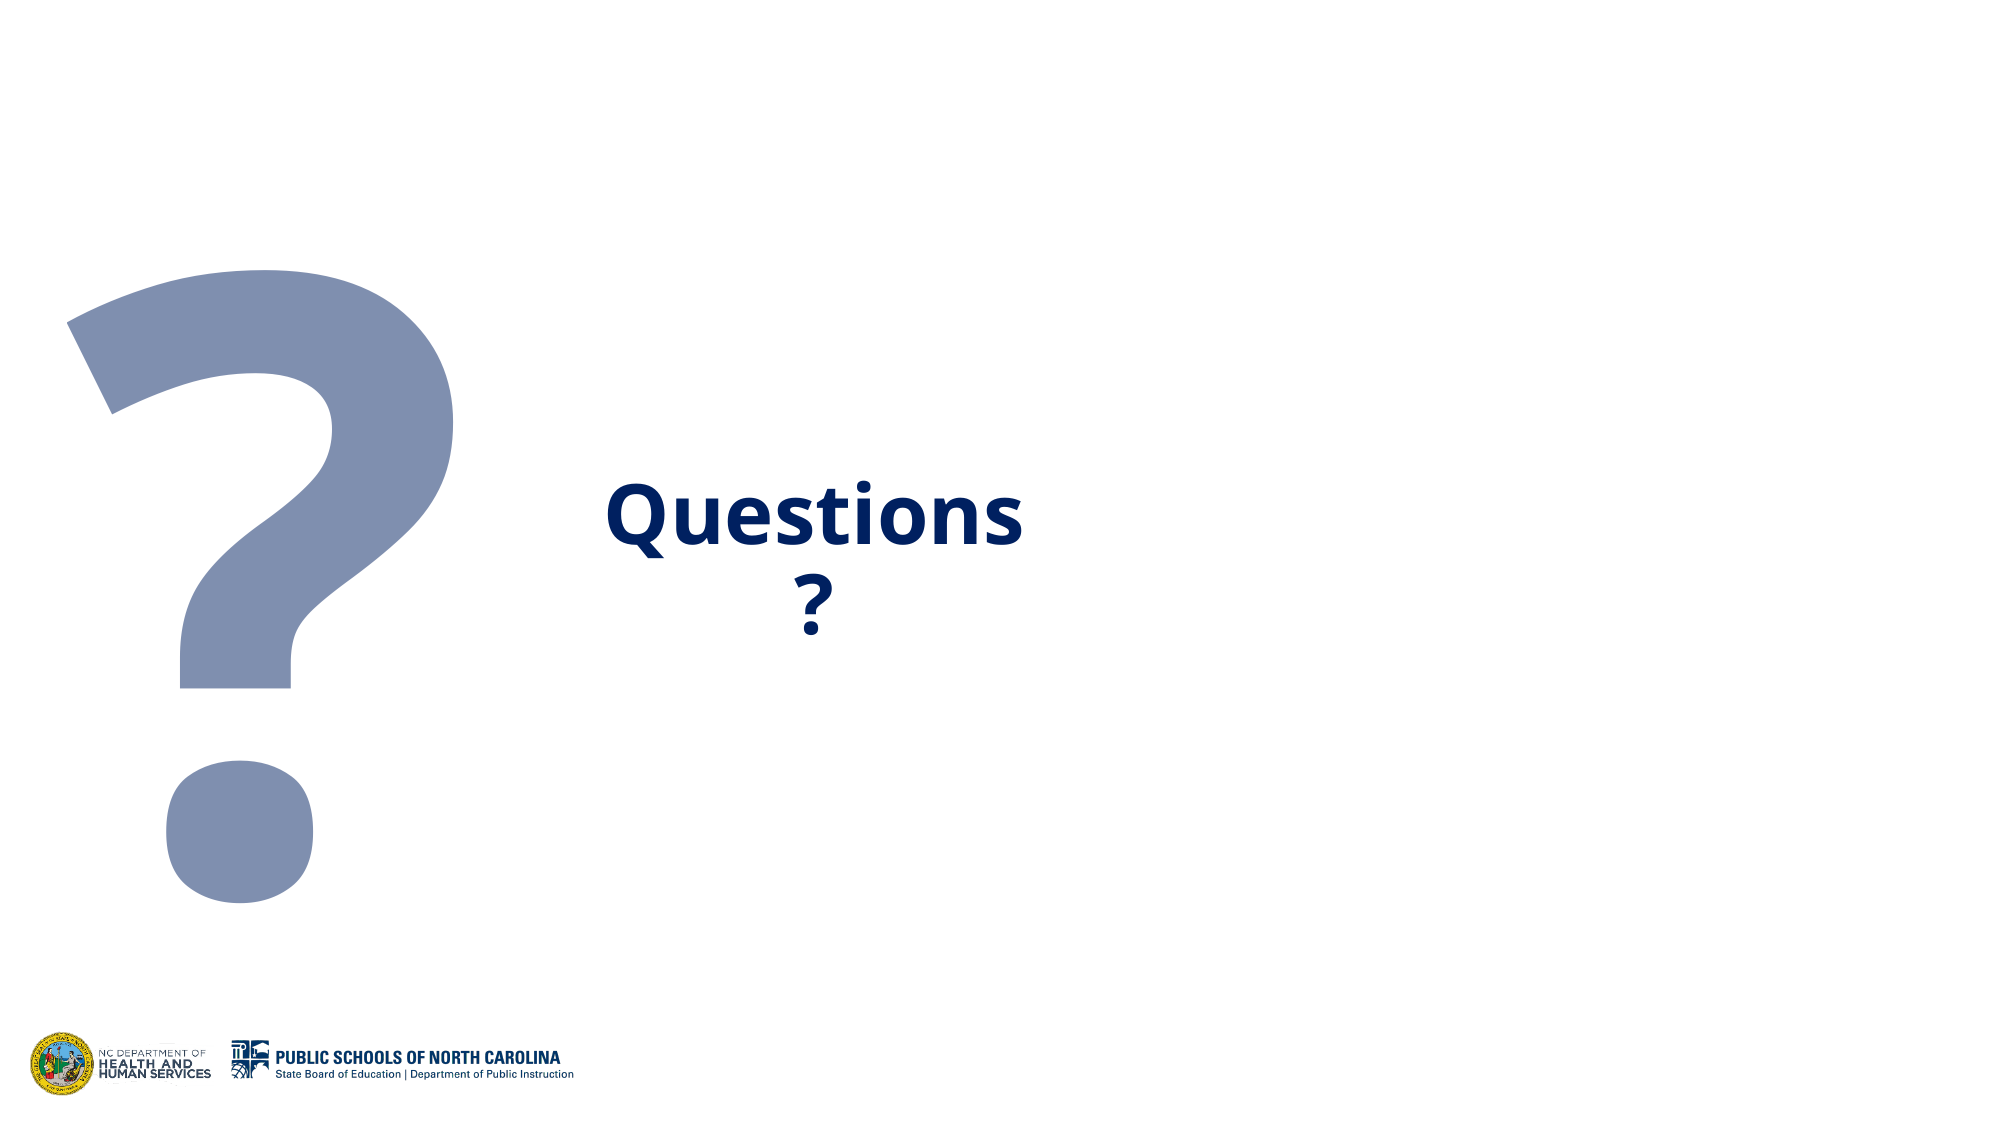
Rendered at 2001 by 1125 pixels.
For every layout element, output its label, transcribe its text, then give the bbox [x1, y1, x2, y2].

text_box ? [64, 33, 802, 878]
picture [219, 1027, 586, 1092]
picture [28, 1022, 214, 1125]
